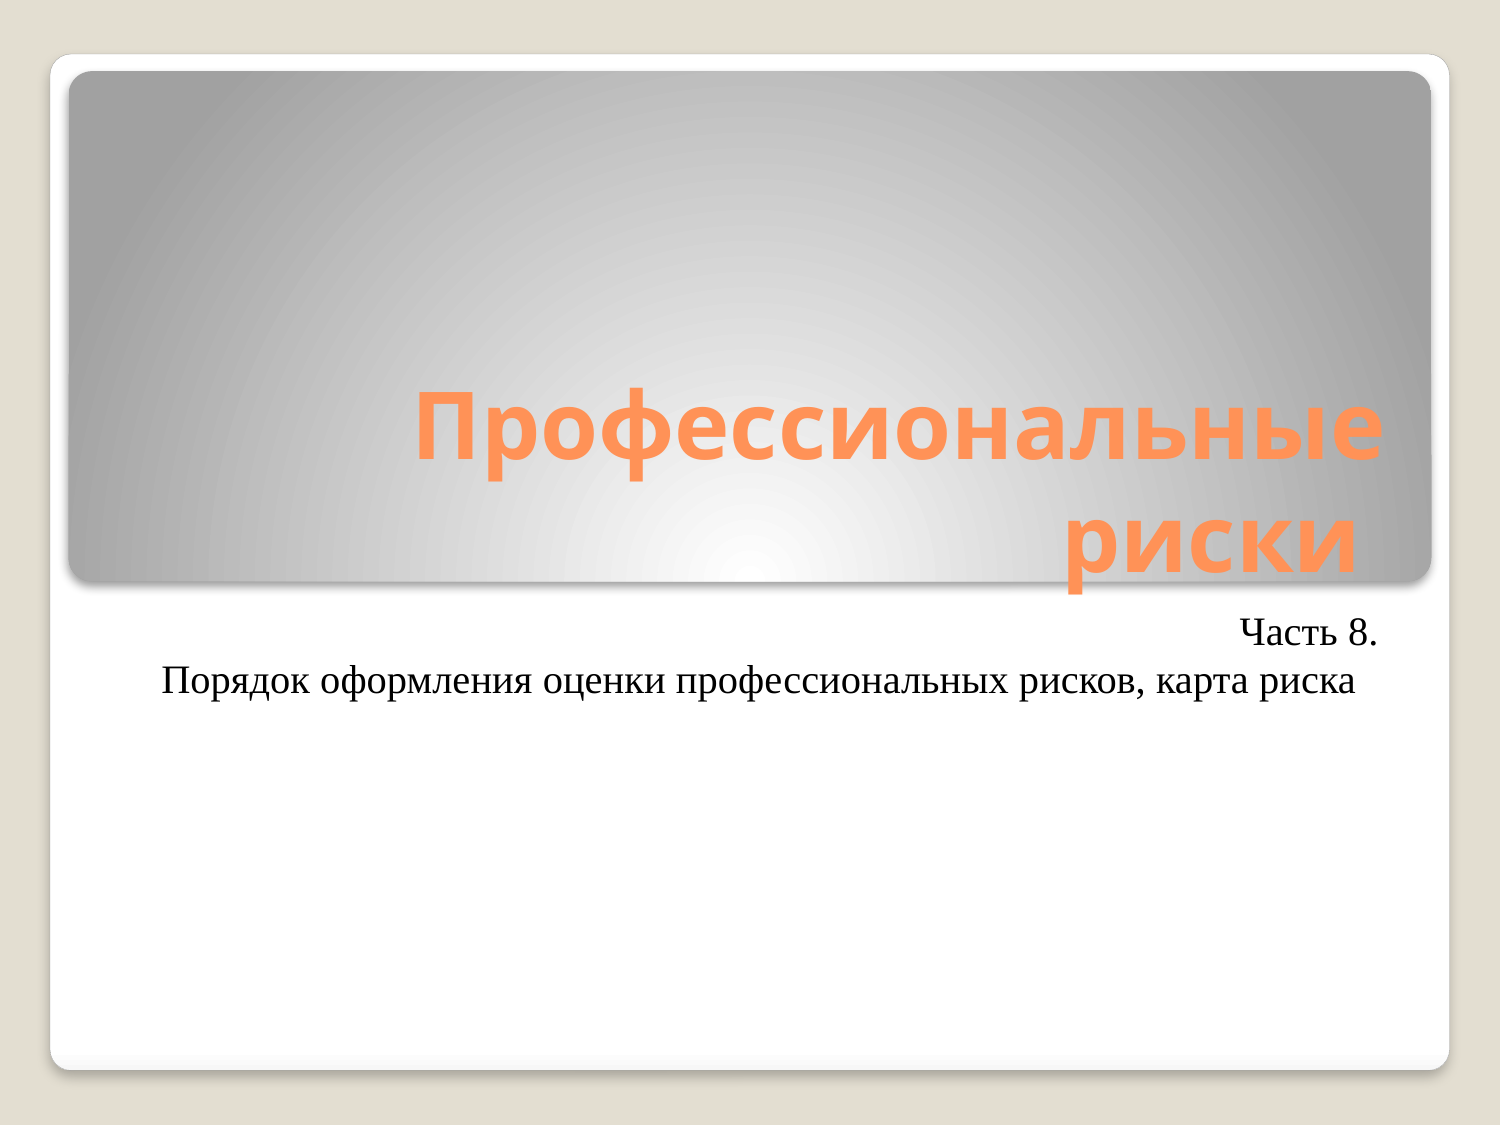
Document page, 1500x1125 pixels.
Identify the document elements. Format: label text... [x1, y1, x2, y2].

title Профессиональные риски [118, 298, 1394, 599]
subtitle Часть 8. Порядок оформления оценки профессиональных рисков, карта риска [118, 604, 1394, 755]
